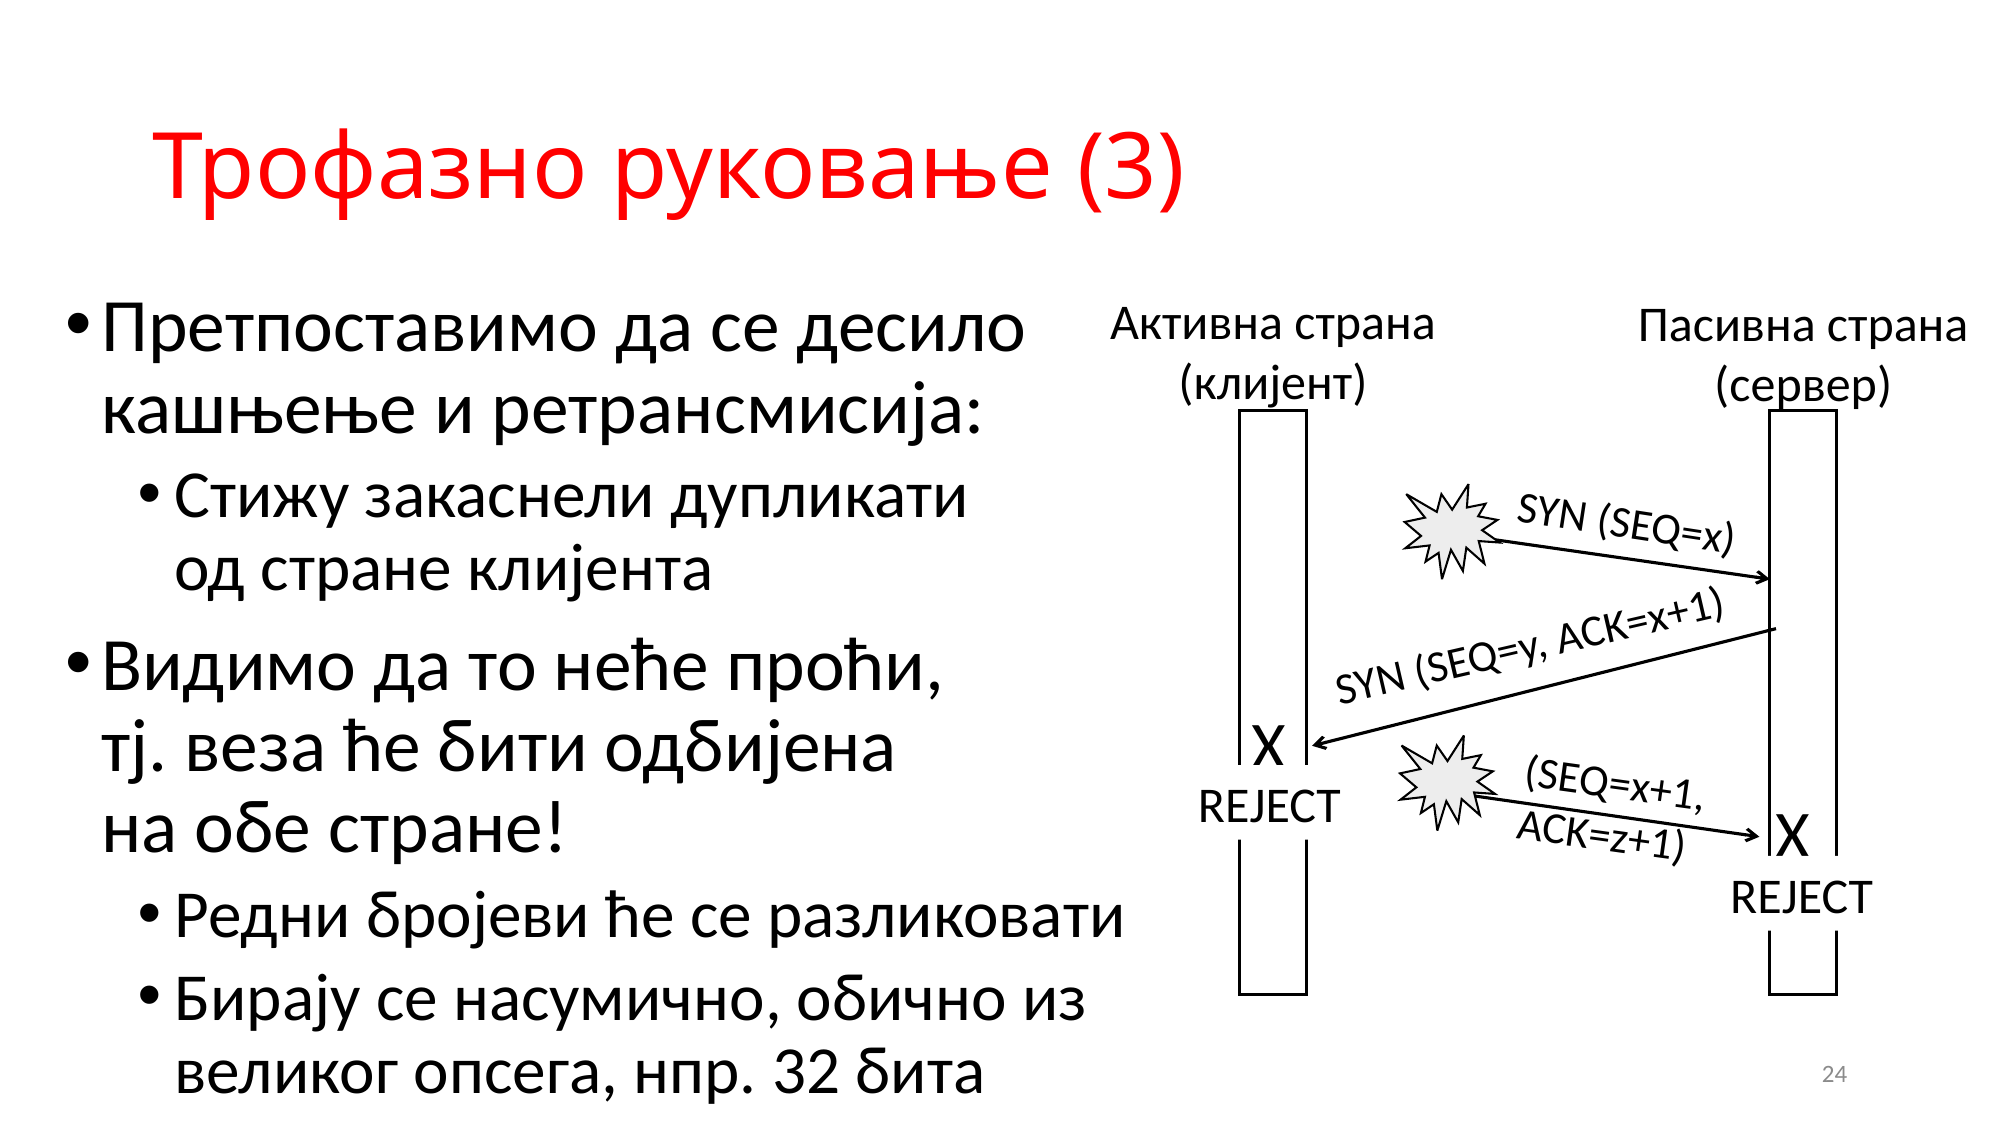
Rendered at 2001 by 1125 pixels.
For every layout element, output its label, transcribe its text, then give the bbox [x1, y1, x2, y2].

slide_number 24 [1412, 1042, 1863, 1103]
list Претпоставимо да се десило кашњење и ретрансмисија: Стижу закаснели дупликати од стране клијента Видимо да то неће проћи, тј. веза ће бити одбијена на обе стране! Редни бројеви ће се разликовати Бирају се насумично, обично из великог опсега, нпр. 32 бита [50, 279, 1164, 1125]
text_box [1108, 289, 1971, 995]
title Трофазно руковање (3) [137, 59, 1863, 278]
